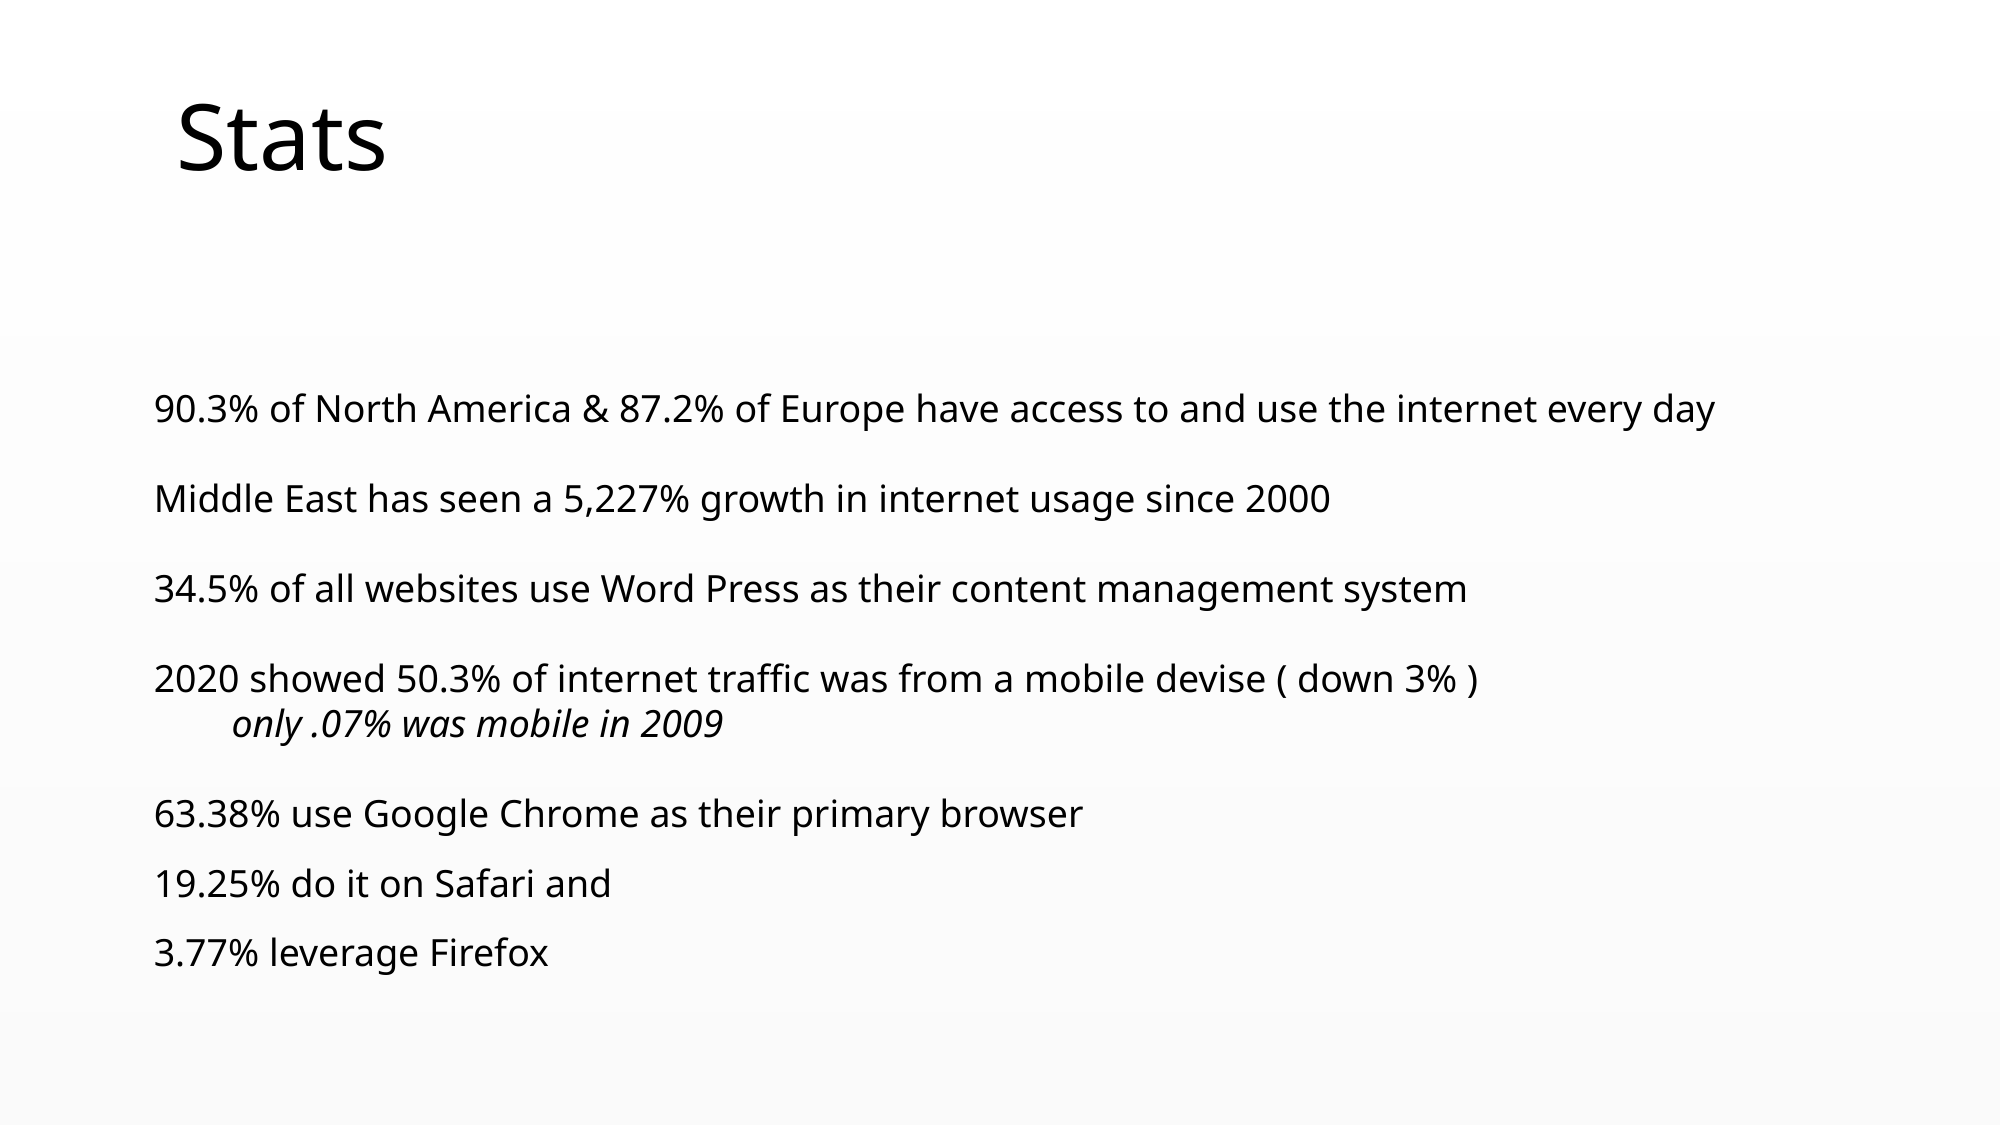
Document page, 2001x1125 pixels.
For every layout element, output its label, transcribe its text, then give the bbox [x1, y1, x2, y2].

title Stats [165, 91, 1732, 175]
text_box 90.3% of North America & 87.2% of Europe have access to and use the internet every day Middle East has seen a 5,227% growth in internet usage since 2000 34.5% of all websites use Word Press as their content management system 2020 showed 50.3% of internet traffic was from a mobile devise ( down 3% ) only .07% was mobile in 2009 63.38% use Google Chrome as their primary browser 19.25% do it on Safari and 3.77% leverage Firefox [138, 377, 1732, 1052]
